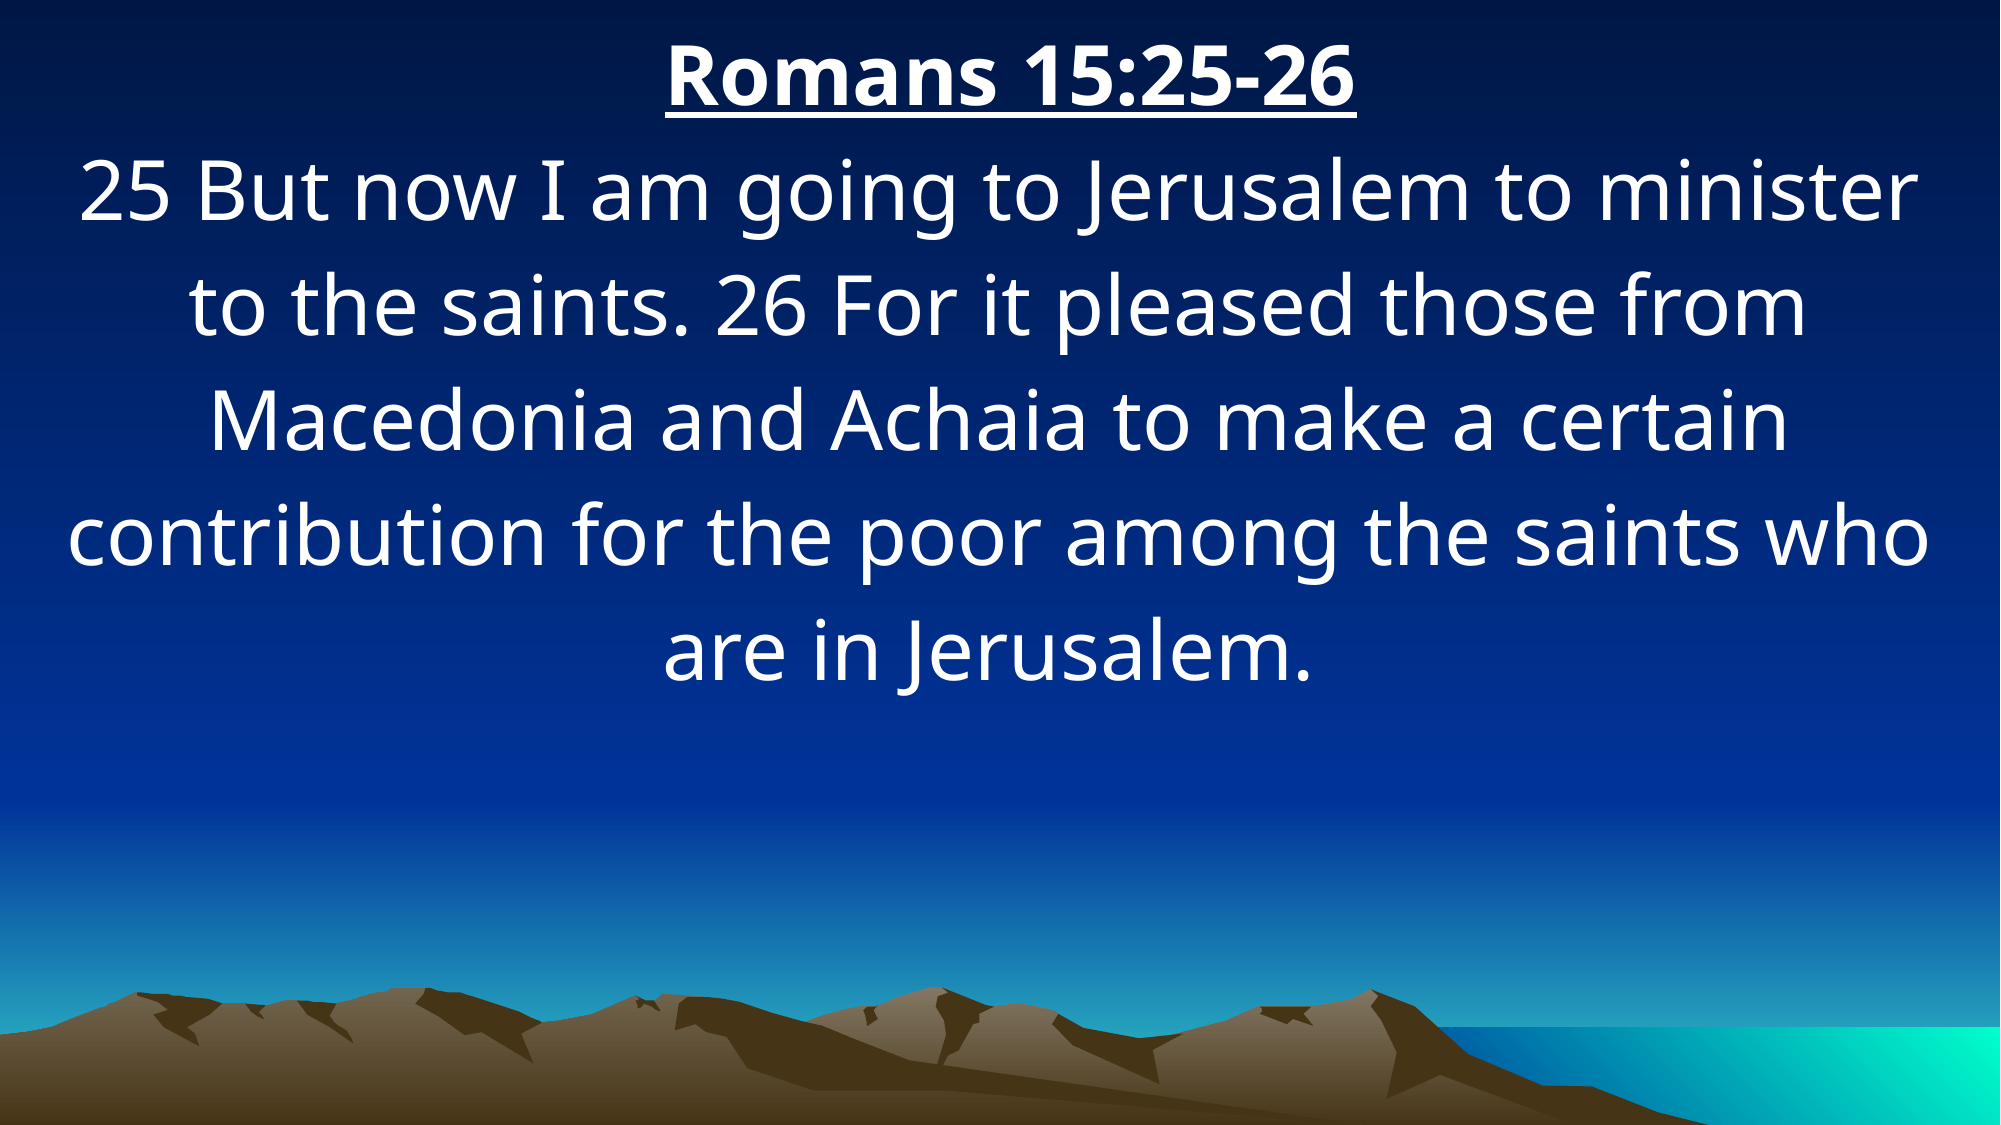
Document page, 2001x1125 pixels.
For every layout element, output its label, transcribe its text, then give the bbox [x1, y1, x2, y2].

text_box Romans 15:25-26 25 But now I am going to Jerusalem to minister to the saints. 26 For it pleased those from Macedonia and Achaia to make a certain contribution for the poor among the saints who are in Jerusalem. [24, 0, 1975, 900]
